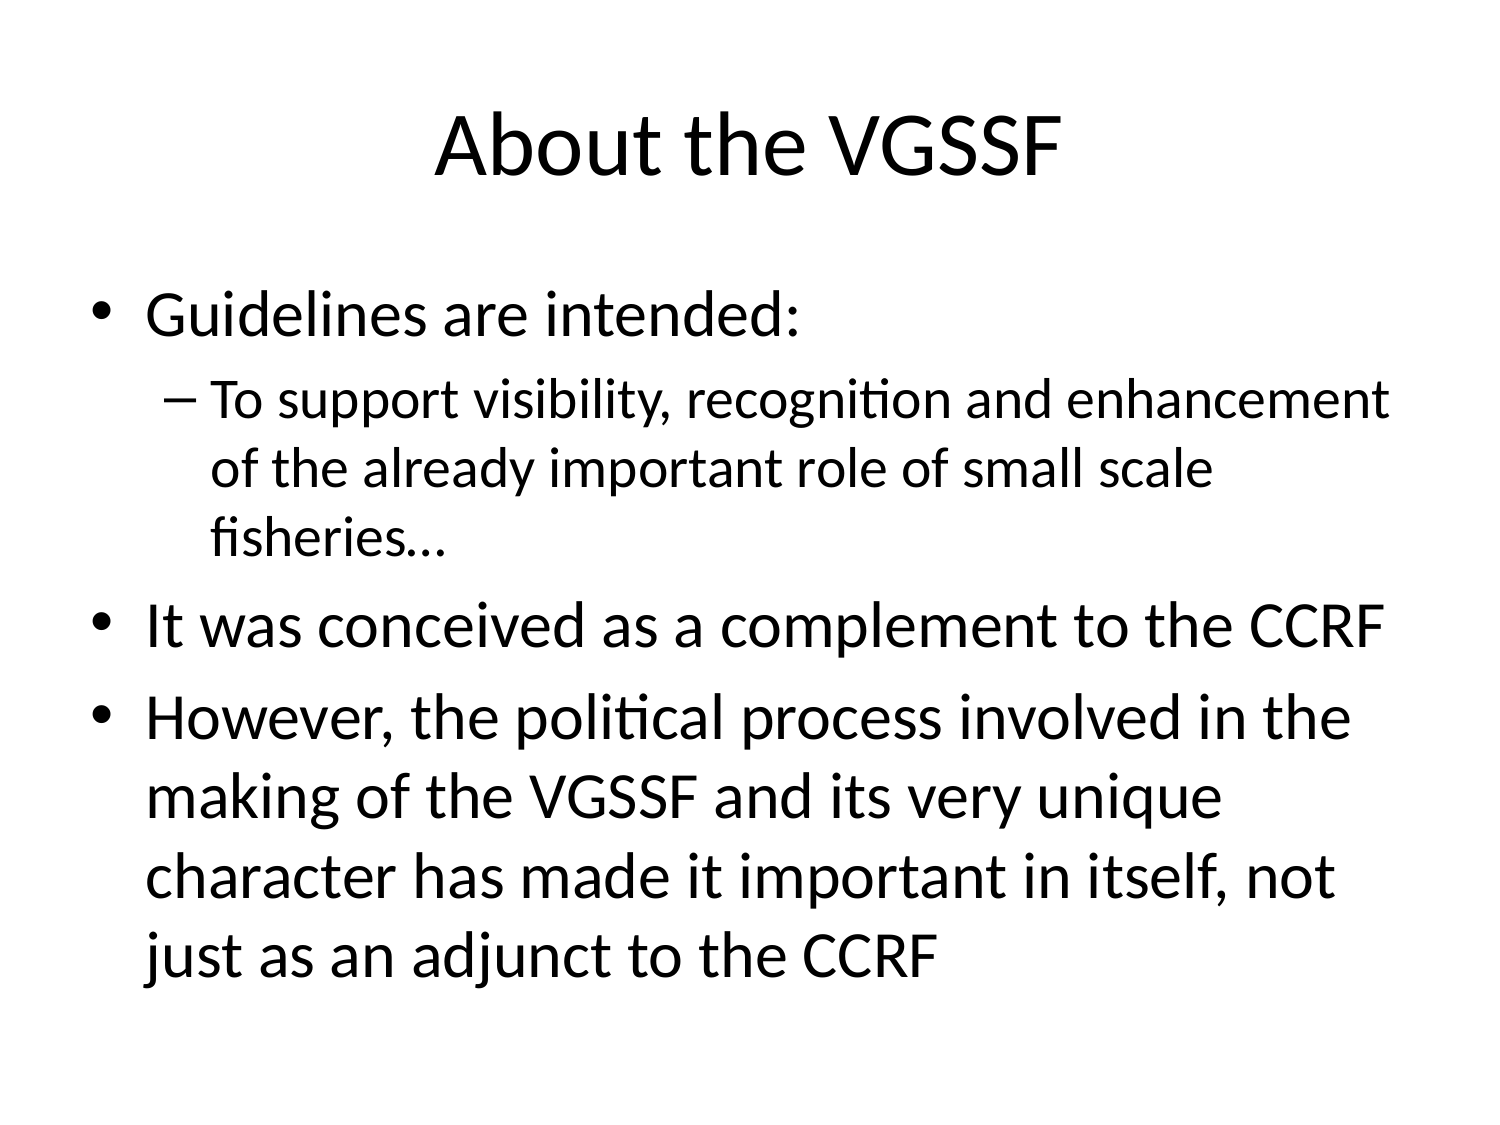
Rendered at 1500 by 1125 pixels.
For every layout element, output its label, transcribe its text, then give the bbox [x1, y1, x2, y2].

title About the VGSSF [75, 45, 1425, 233]
list Guidelines are intended: To support visibility, recognition and enhancement of the already important role of small scale fisheries… It was conceived as a complement to the CCRF However, the political process involved in the making of the VGSSF and its very unique character has made it important in itself, not just as an adjunct to the CCRF [75, 262, 1425, 1005]
